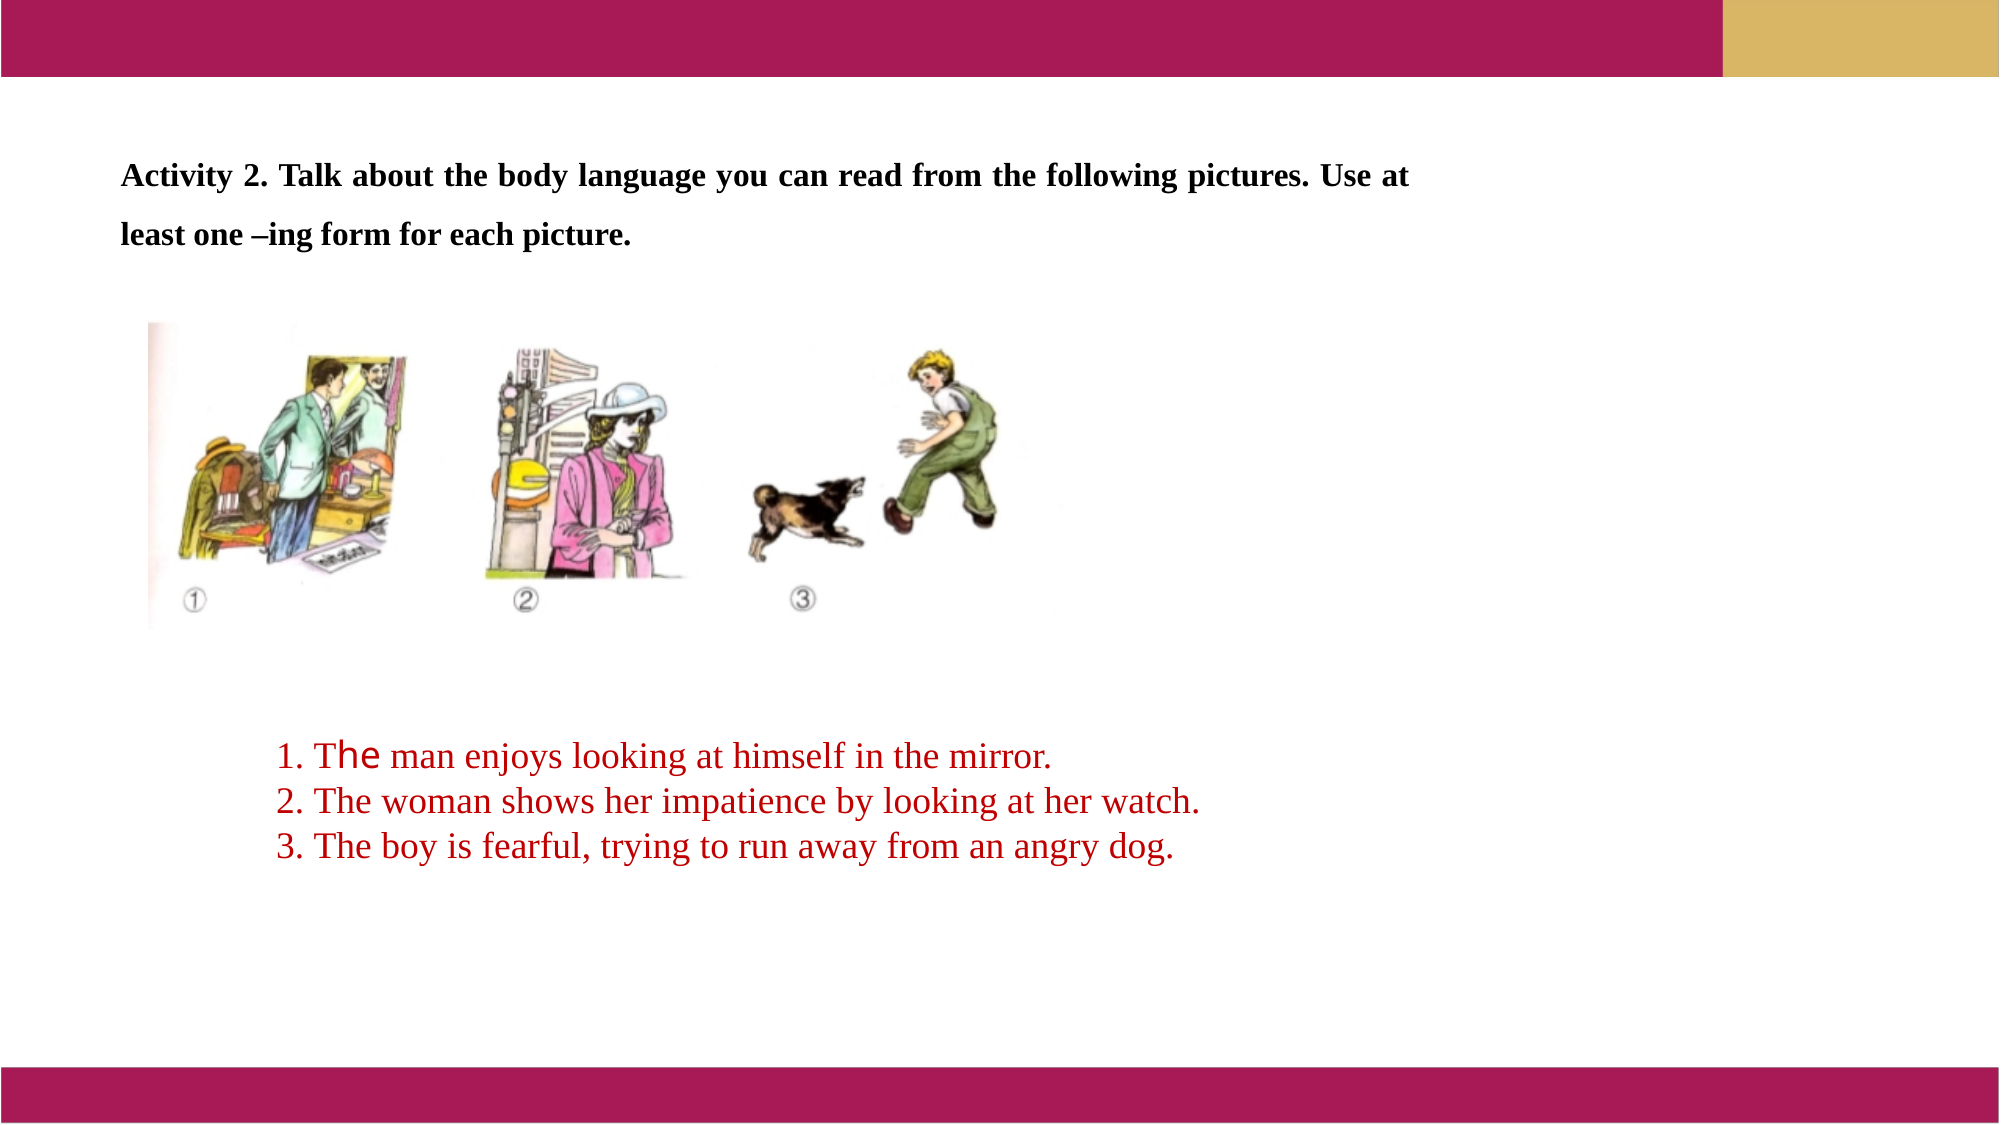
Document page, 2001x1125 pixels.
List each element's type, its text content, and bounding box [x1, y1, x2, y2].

picture [0, 0, 2000, 78]
text_box Activity 2. Talk about the body language you can read from the following pictures. Use at least one –ing form for each picture. [105, 125, 1427, 260]
picture [148, 318, 1094, 630]
picture [0, 1066, 2000, 1125]
text_box The man enjoys looking at himself in the mirror. The woman shows her impatience by looking at her watch. The boy is fearful, trying to run away from an angry dog. [36, 723, 1359, 874]
